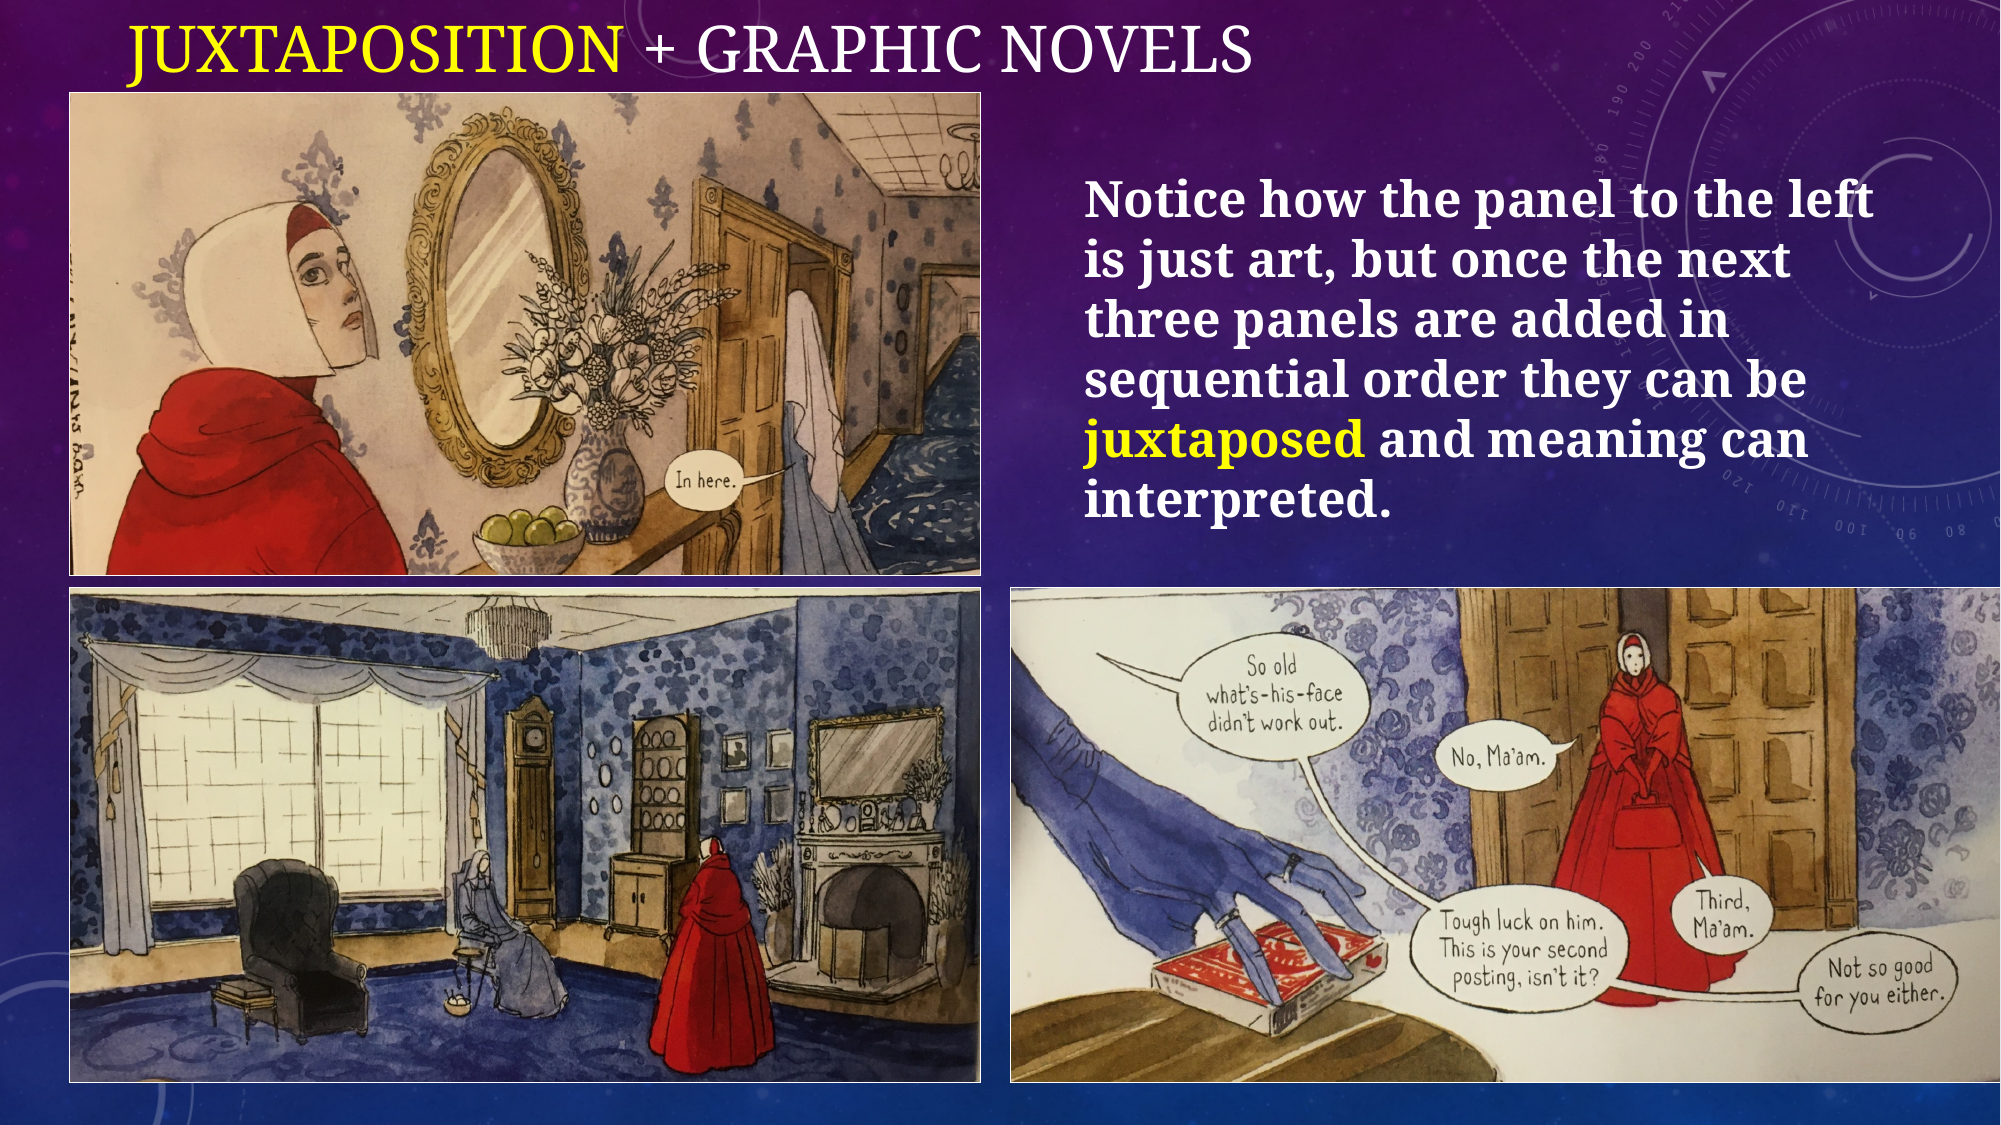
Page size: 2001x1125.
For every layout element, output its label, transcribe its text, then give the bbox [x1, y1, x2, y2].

text_box Notice how the panel to the left is just art, but once the next three panels are added in sequential order they can be juxtaposed and meaning can interpreted. [1069, 159, 1903, 535]
picture [0, 0, 2001, 1125]
title Juxtaposition + Graphic Novels [773, 0, 1775, 93]
title Juxtaposition + Graphic Novels [112, 0, 277, 92]
